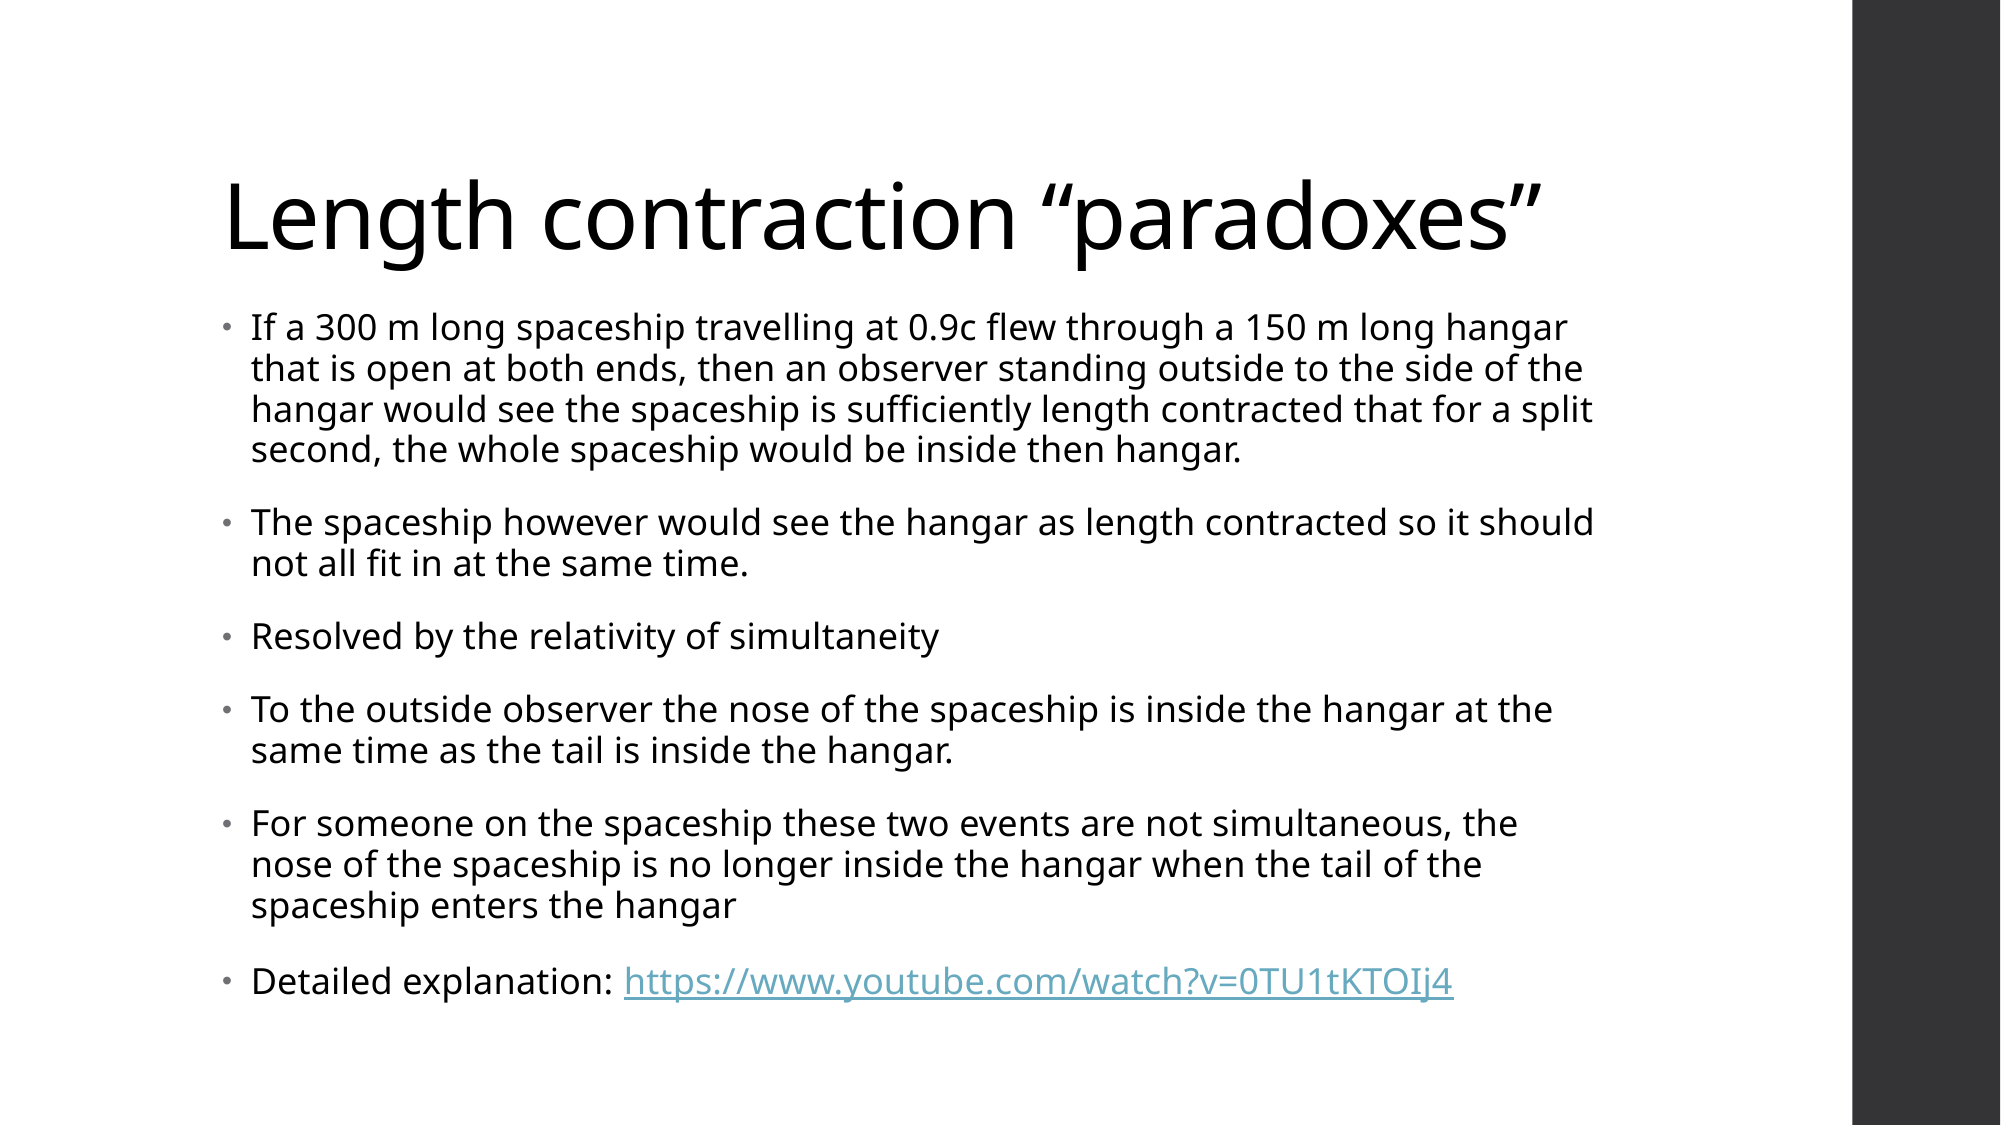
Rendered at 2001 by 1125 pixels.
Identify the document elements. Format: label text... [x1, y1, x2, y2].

title Length contraction “paradoxes” [206, 60, 1797, 278]
list If a 300 m long spaceship travelling at 0.9c flew through a 150 m long hangar that is open at both ends, then an observer standing outside to the side of the hangar would see the spaceship is sufficiently length contracted that for a split second, the whole spaceship would be inside then hangar. The spaceship however would see the hangar as length contracted so it should not all fit in at the same time. Resolved by the relativity of simultaneity To the outside observer the nose of the spaceship is inside the hangar at the same time as the tail is inside the hangar. For someone on the spaceship these two events are not simultaneous, the nose of the spaceship is no longer inside the hangar when the tail of the spaceship enters the hangar Detailed explanation: https://www.youtube.com/watch?v=0TU1tKTOIj4 [206, 299, 1617, 1014]
